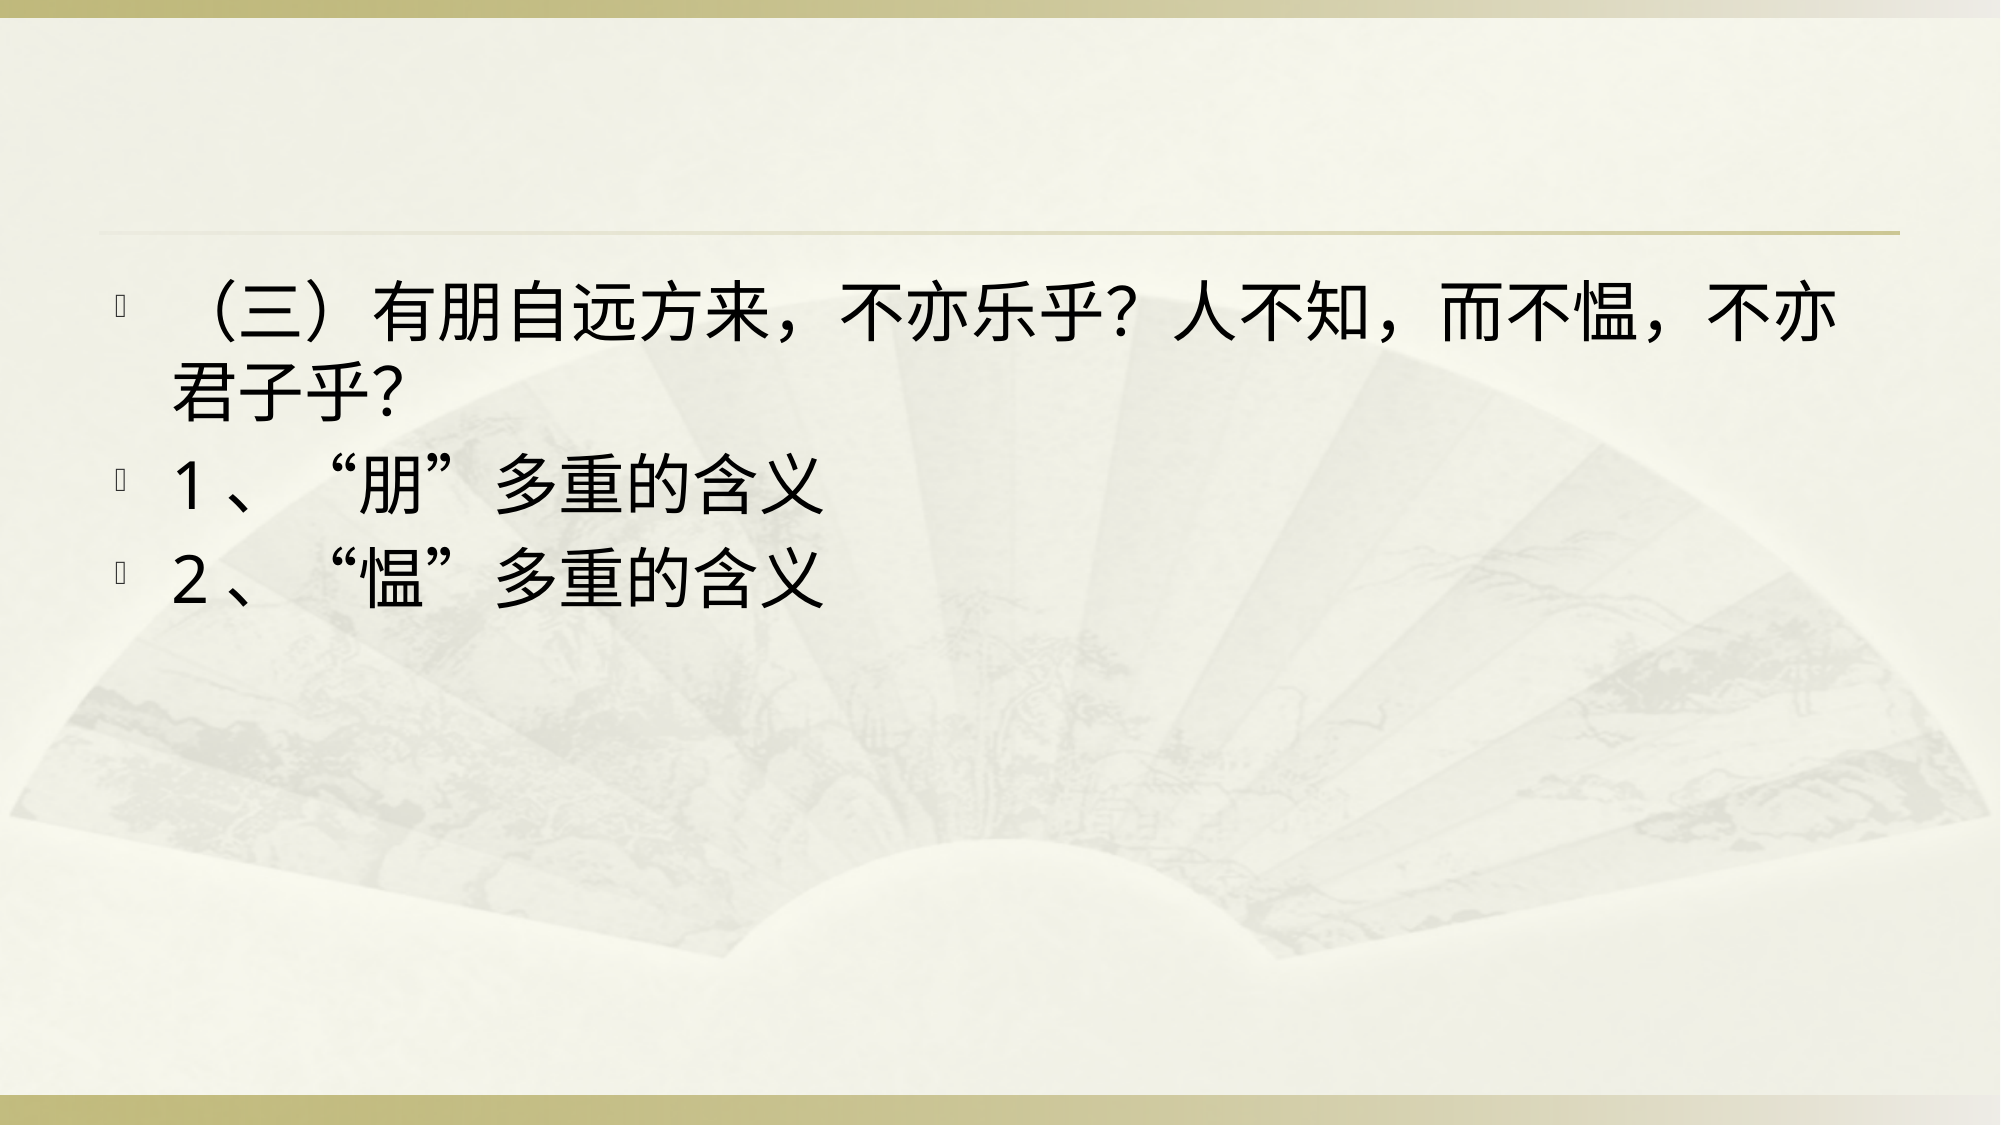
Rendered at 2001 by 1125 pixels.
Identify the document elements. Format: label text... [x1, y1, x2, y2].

list （三）有朋自远方来，不亦乐乎？人不知，而不愠，不亦君子乎？ 1、“朋”多重的含义 2、“愠”多重的含义 [99, 262, 1900, 1032]
